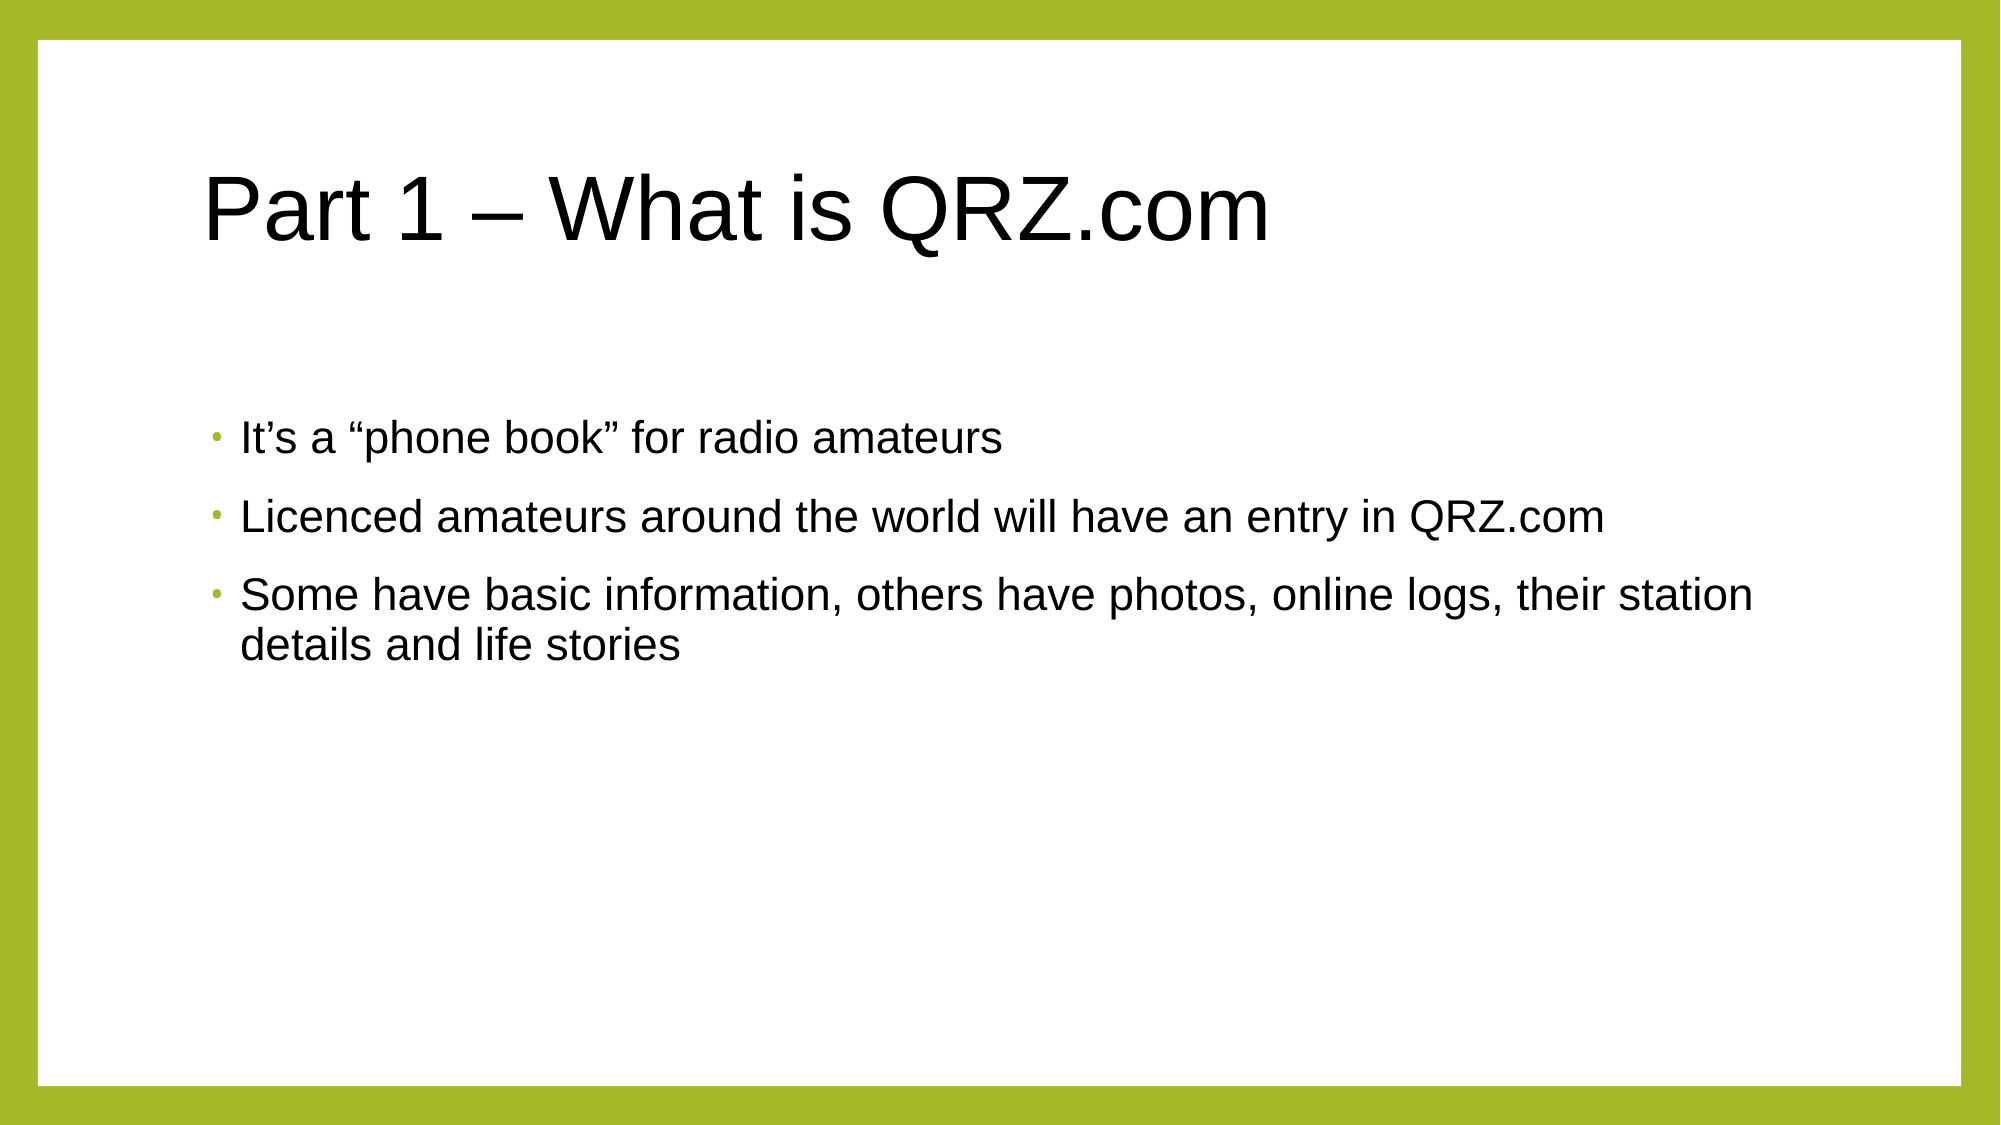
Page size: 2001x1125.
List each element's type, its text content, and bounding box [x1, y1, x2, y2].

list It’s a “phone book” for radio amateurs Licenced amateurs around the world will have an entry in QRZ.com Some have basic information, others have photos, online logs, their station details and life stories [187, 322, 1808, 823]
title Part 1 – What is QRZ.com [187, 99, 1808, 322]
